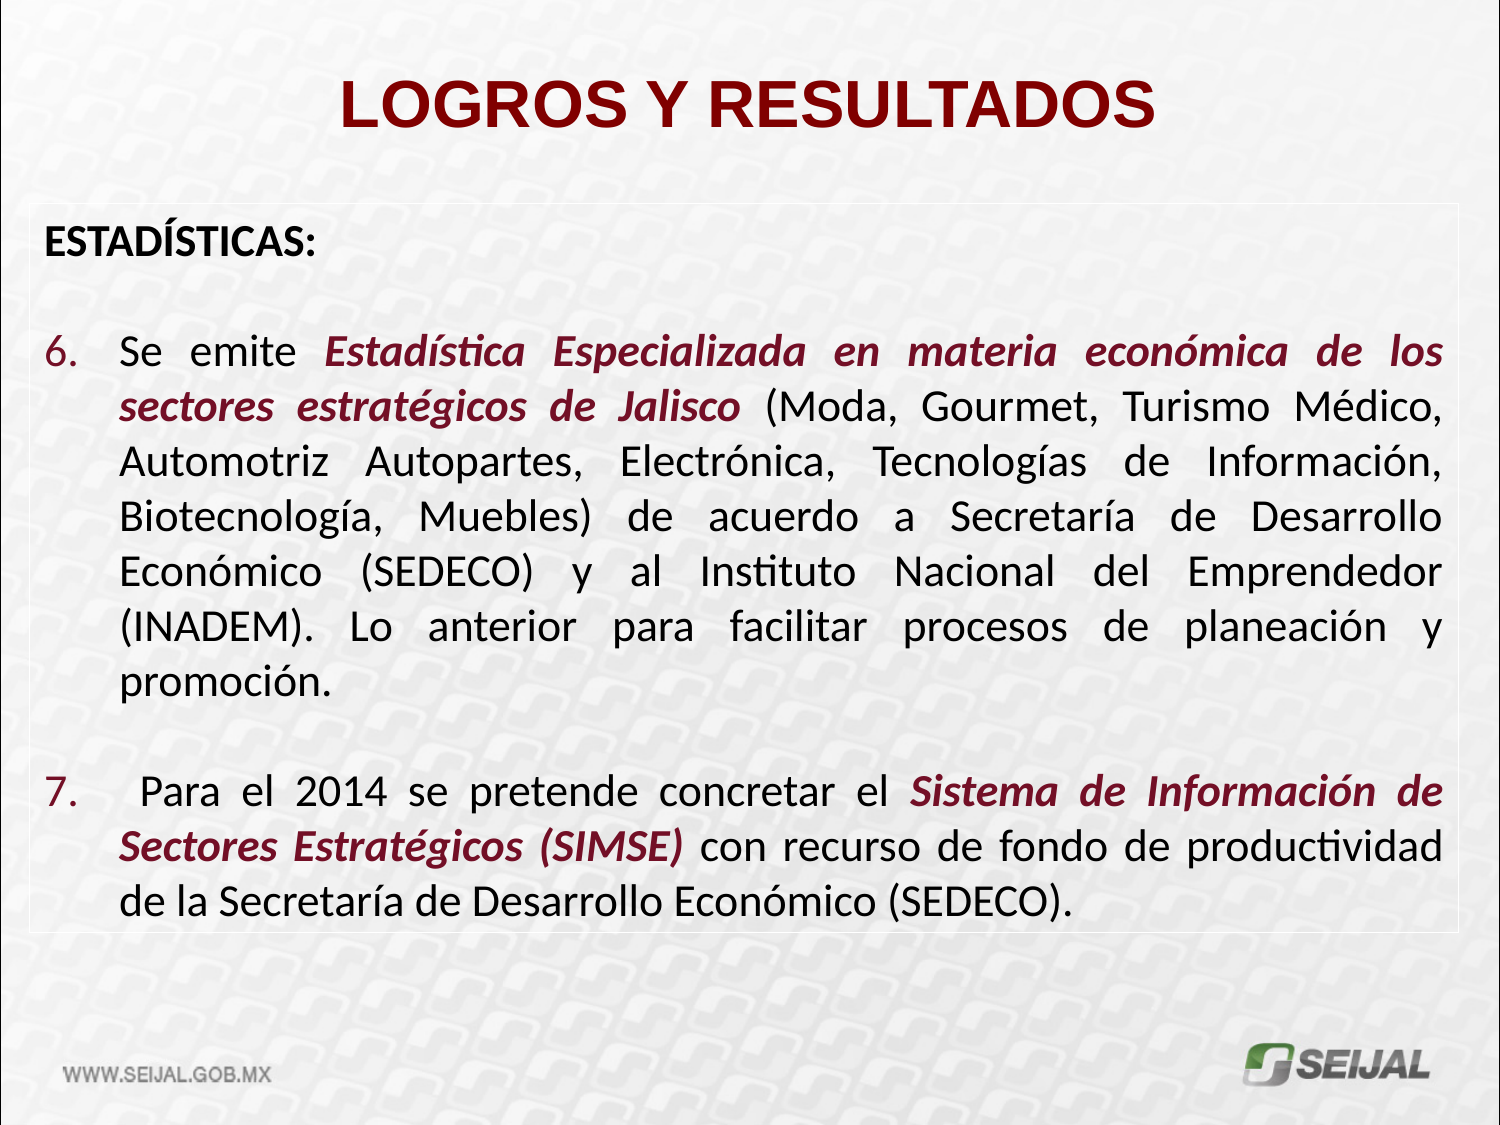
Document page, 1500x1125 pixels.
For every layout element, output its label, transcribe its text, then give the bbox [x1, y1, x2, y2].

text_box ESTADÍSTICAS: Se emite Estadística Especializada en materia económica de los sectores estratégicos de Jalisco (Moda, Gourmet, Turismo Médico, Automotriz Autopartes, Electrónica, Tecnologías de Información, Biotecnología, Muebles) de acuerdo a Secretaría de Desarrollo Económico (SEDECO) y al Instituto Nacional del Emprendedor (INADEM). Lo anterior para facilitar procesos de planeación y promoción. Para el 2014 se pretende concretar el Sistema de Información de Sectores Estratégicos (SIMSE) con recurso de fondo de productividad de la Secretaría de Desarrollo Económico (SEDECO). [29, 203, 1459, 933]
text_box LOGROS Y RESULTADOS [298, 53, 1199, 148]
picture [1, 0, 1499, 1125]
